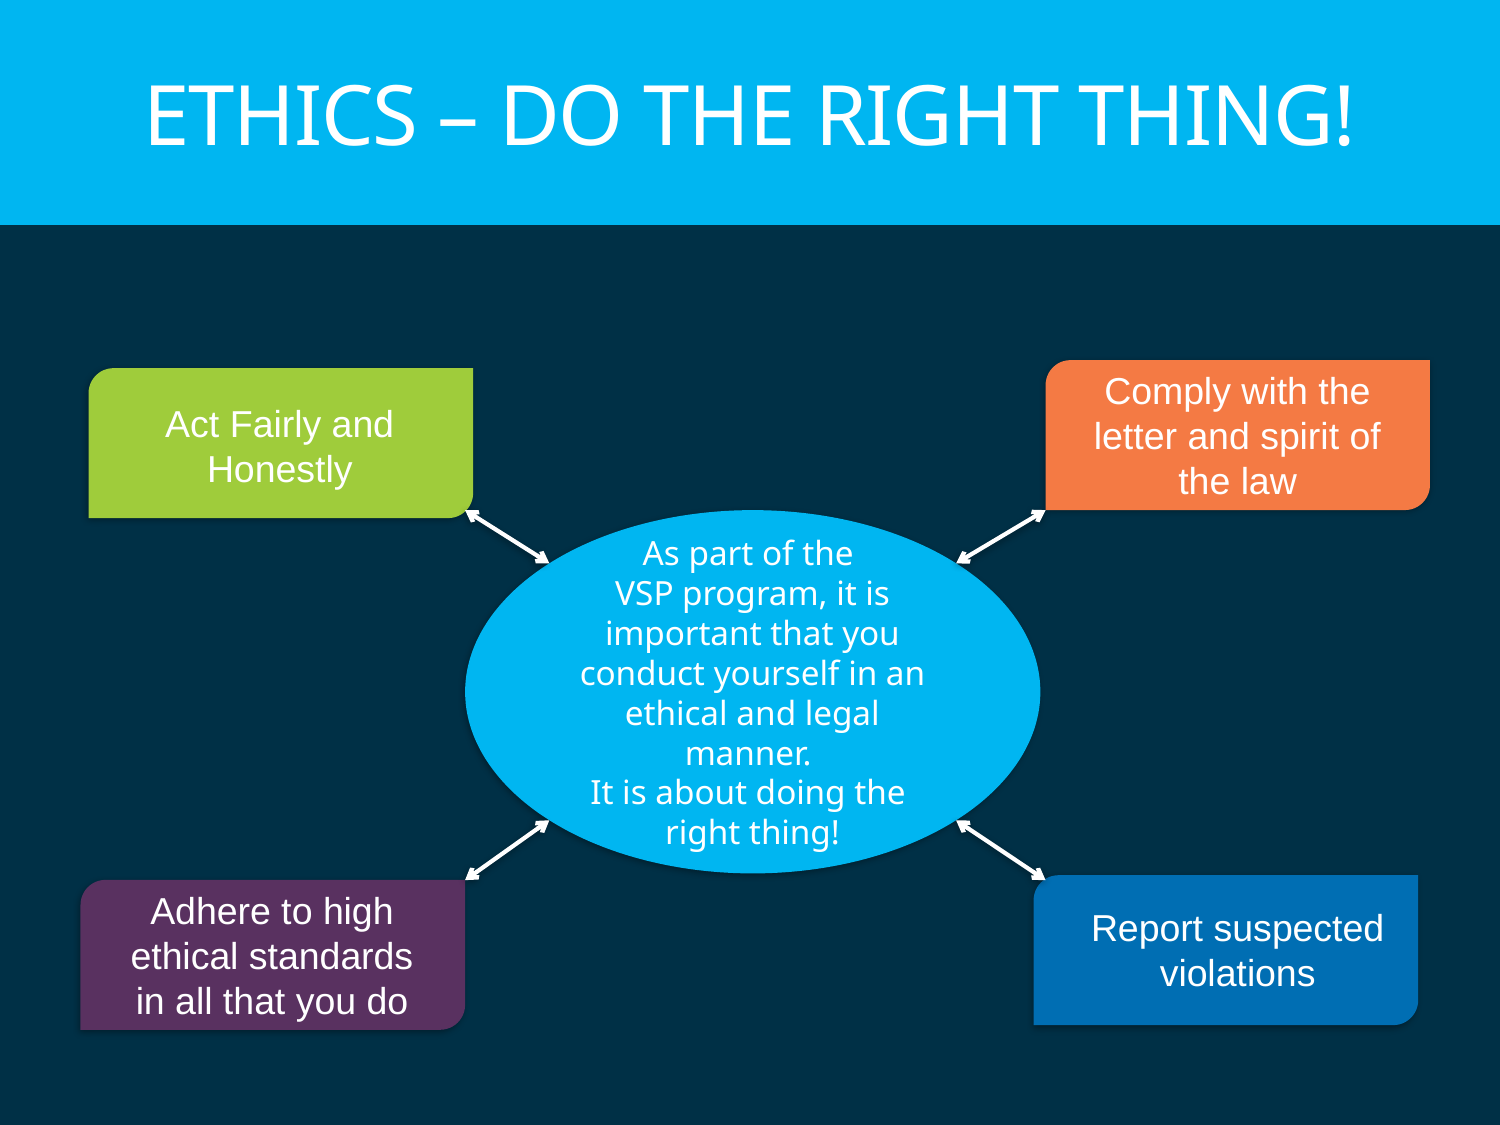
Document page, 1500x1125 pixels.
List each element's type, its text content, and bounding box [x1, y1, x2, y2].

text_box Comply with the letter and spirit of the law [1067, 359, 1408, 509]
text_box Report suspected violations [1057, 897, 1419, 1002]
text_box [77, 876, 469, 1033]
title Ethics – Do the right thing! [0, 0, 1500, 225]
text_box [956, 509, 1046, 564]
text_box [464, 509, 550, 564]
text_box [1030, 872, 1422, 1029]
text_box [1042, 356, 1434, 514]
text_box Adhere to high ethical standards in all that you do [102, 880, 442, 1030]
text_box [85, 365, 477, 522]
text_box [956, 820, 1046, 881]
text_box Act Fairly and Honestly [118, 392, 441, 498]
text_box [464, 820, 550, 881]
text_box As part of the VSP program, it is important that you conduct yourself in an ethical and legal manner. It is about doing the right thing! [461, 506, 1044, 877]
